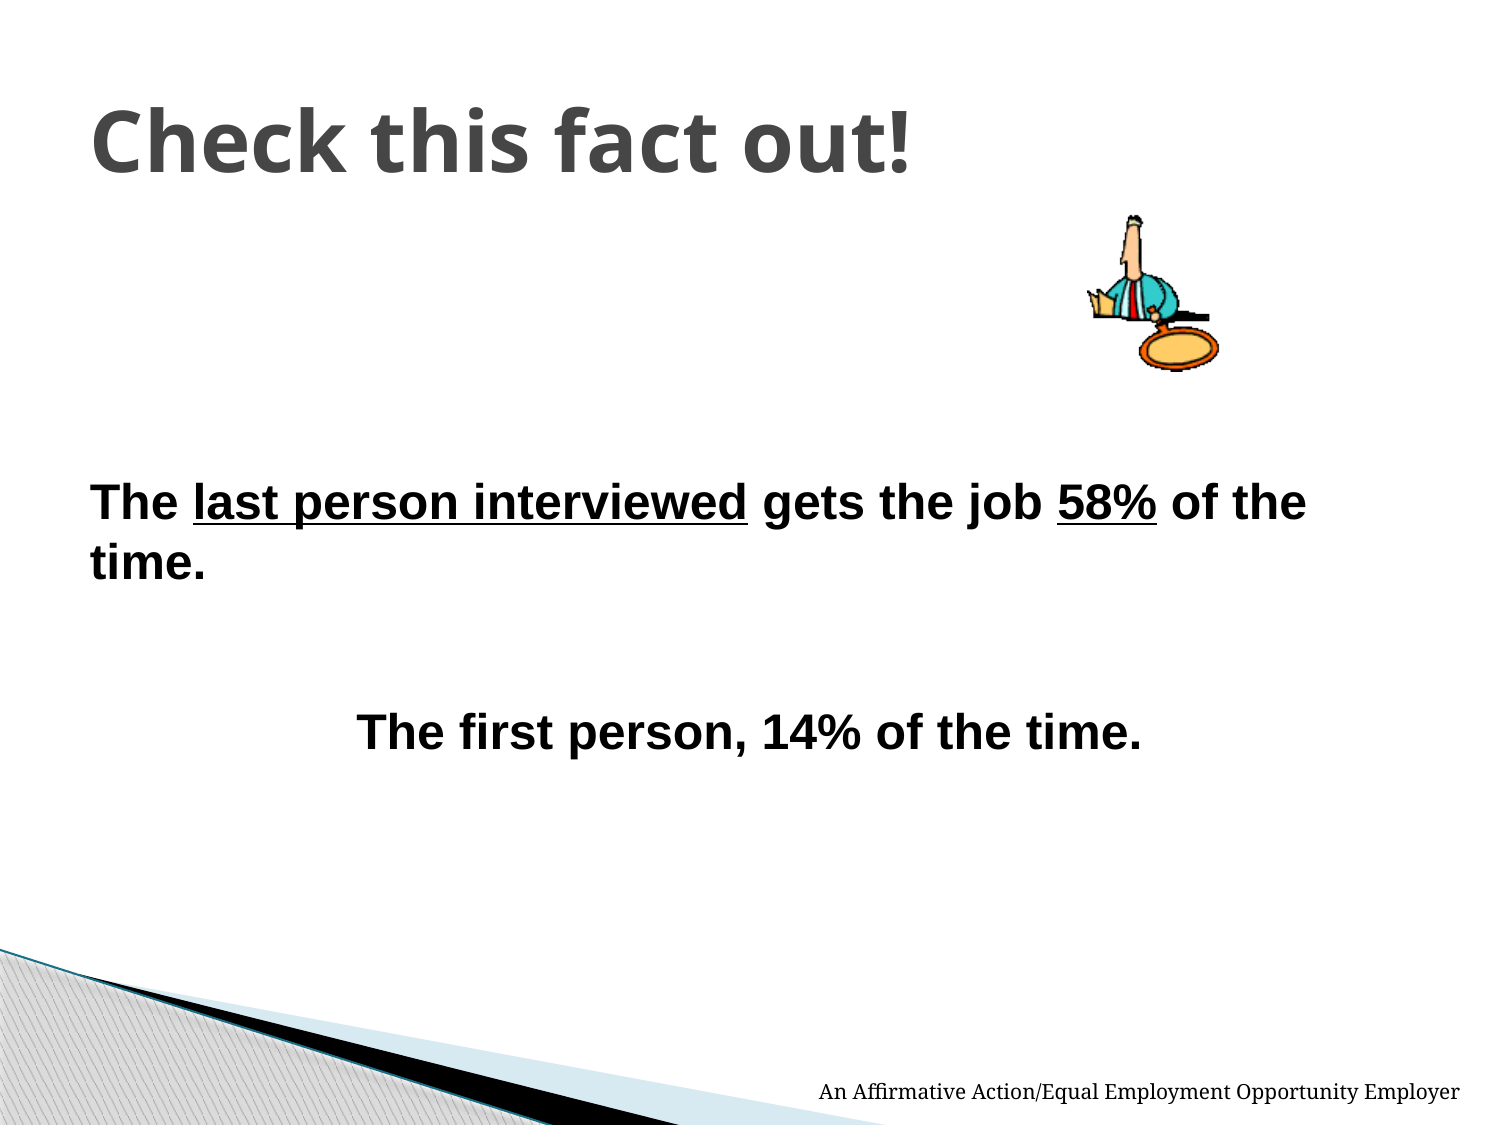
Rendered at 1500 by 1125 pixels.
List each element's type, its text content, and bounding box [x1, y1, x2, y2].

footer An Affirmative Action/Equal Employment Opportunity Employer [718, 1051, 1475, 1112]
text_box The last person interviewed gets the job 58% of the time. The first person, 14% of the time. [74, 462, 1425, 768]
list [1087, 212, 1221, 373]
title Check this fact out! [75, 45, 1425, 233]
